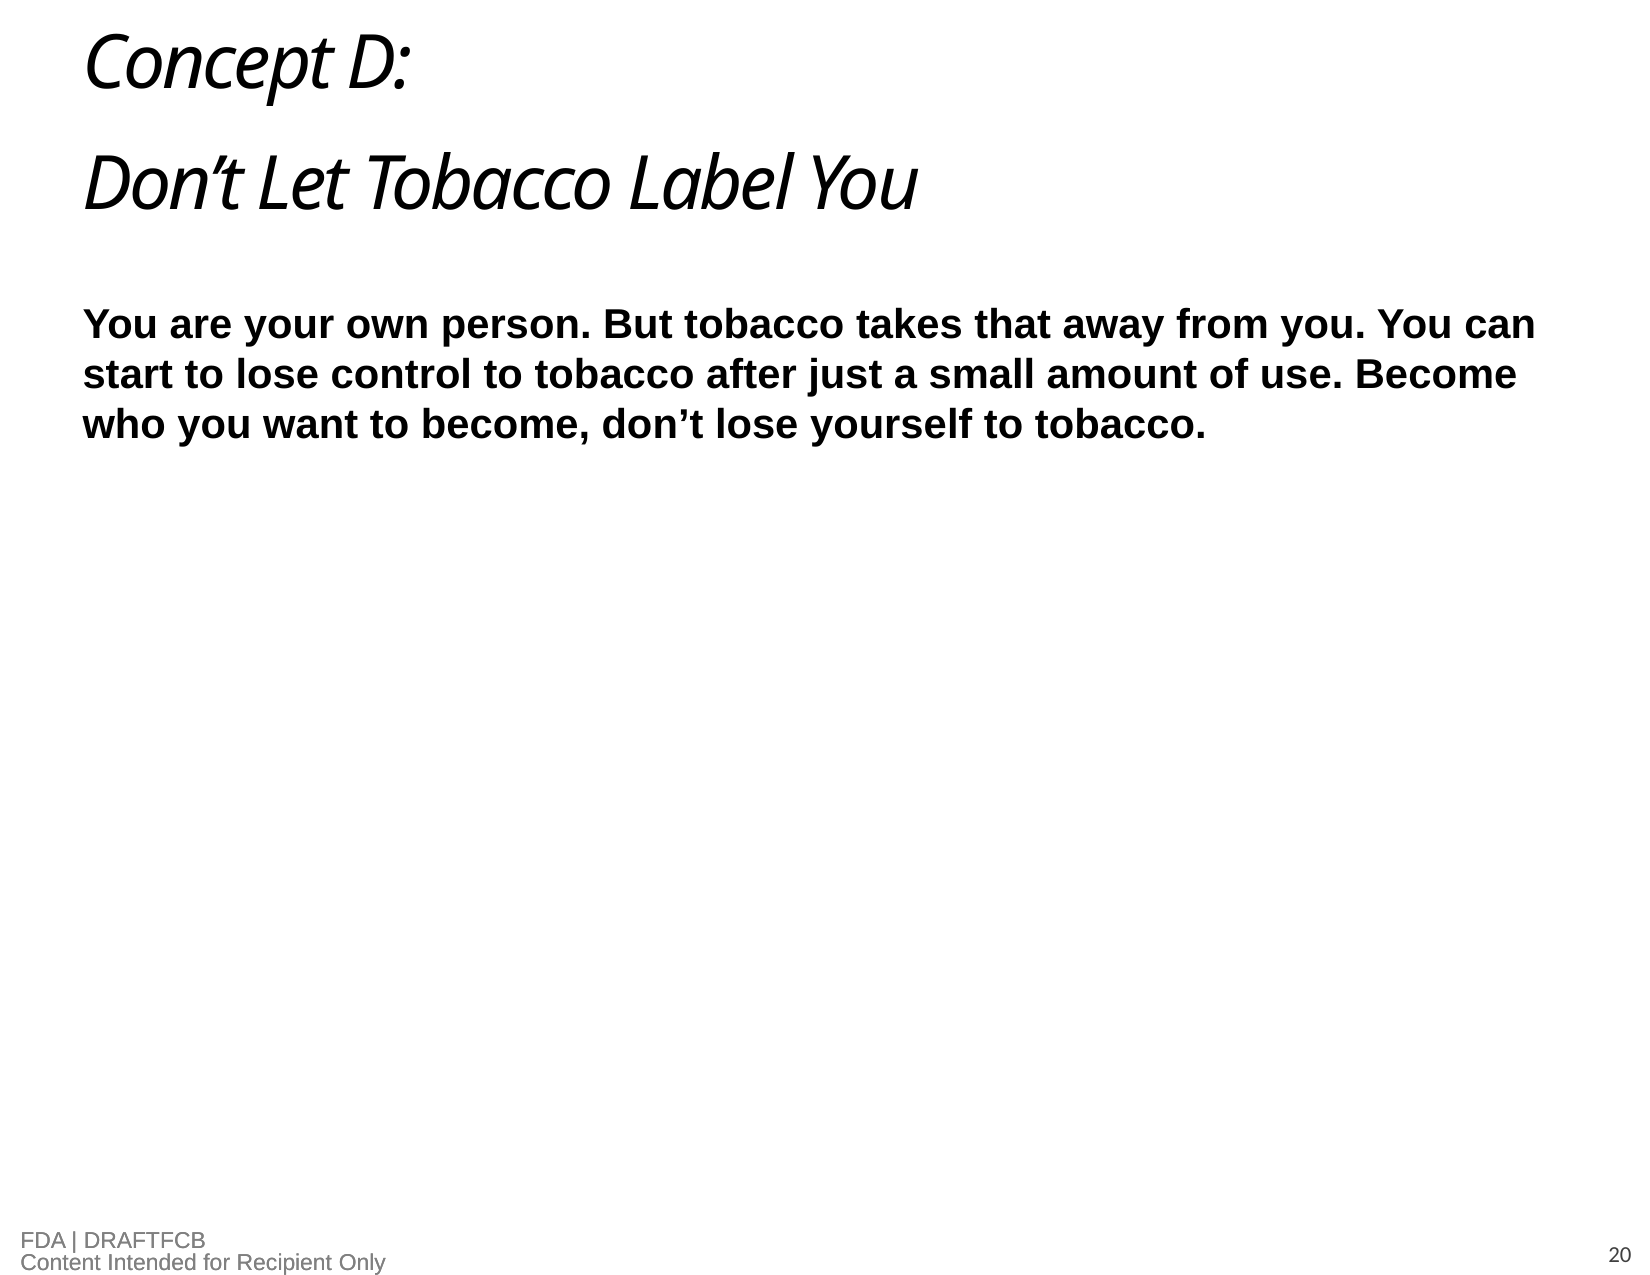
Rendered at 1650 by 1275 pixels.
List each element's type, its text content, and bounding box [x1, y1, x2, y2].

title Don’t Let Tobacco Label You [82, 138, 1504, 296]
list You are your own person. But tobacco takes that away from you. You can start to lose control to tobacco after just a small amount of use. Become who you want to become, don’t lose yourself to tobacco. [82, 296, 1568, 1139]
text_box Concept D: [82, 1, 1649, 138]
slide_number 20 [1261, 1207, 1647, 1275]
